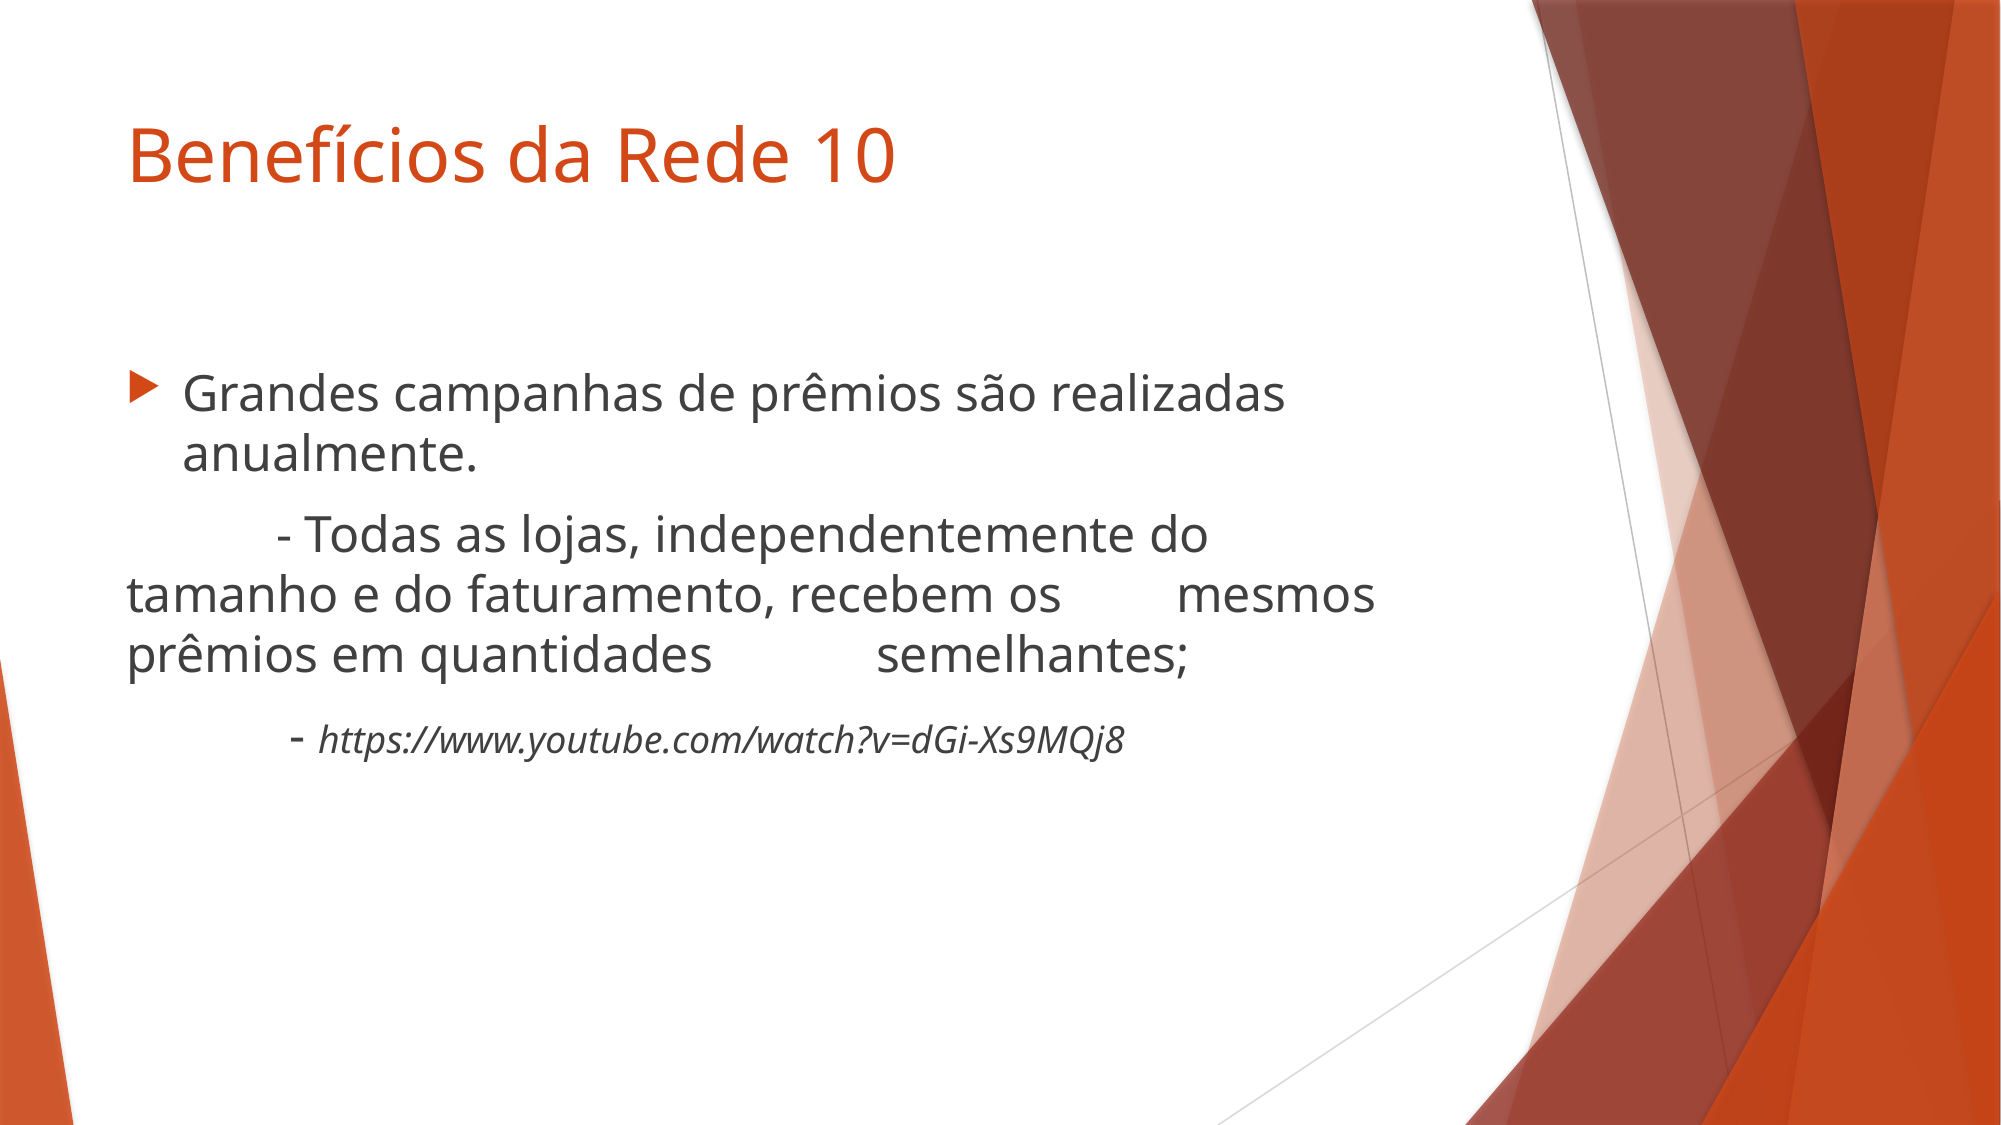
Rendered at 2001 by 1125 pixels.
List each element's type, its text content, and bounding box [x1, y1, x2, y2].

title Benefícios da Rede 10 [111, 99, 1522, 317]
list Grandes campanhas de prêmios são realizadas anualmente. - Todas as lojas, independentemente do tamanho e do faturamento, recebem os mesmos prêmios em quantidades semelhantes; - https://www.youtube.com/watch?v=dGi-Xs9MQj8 [111, 354, 1522, 992]
